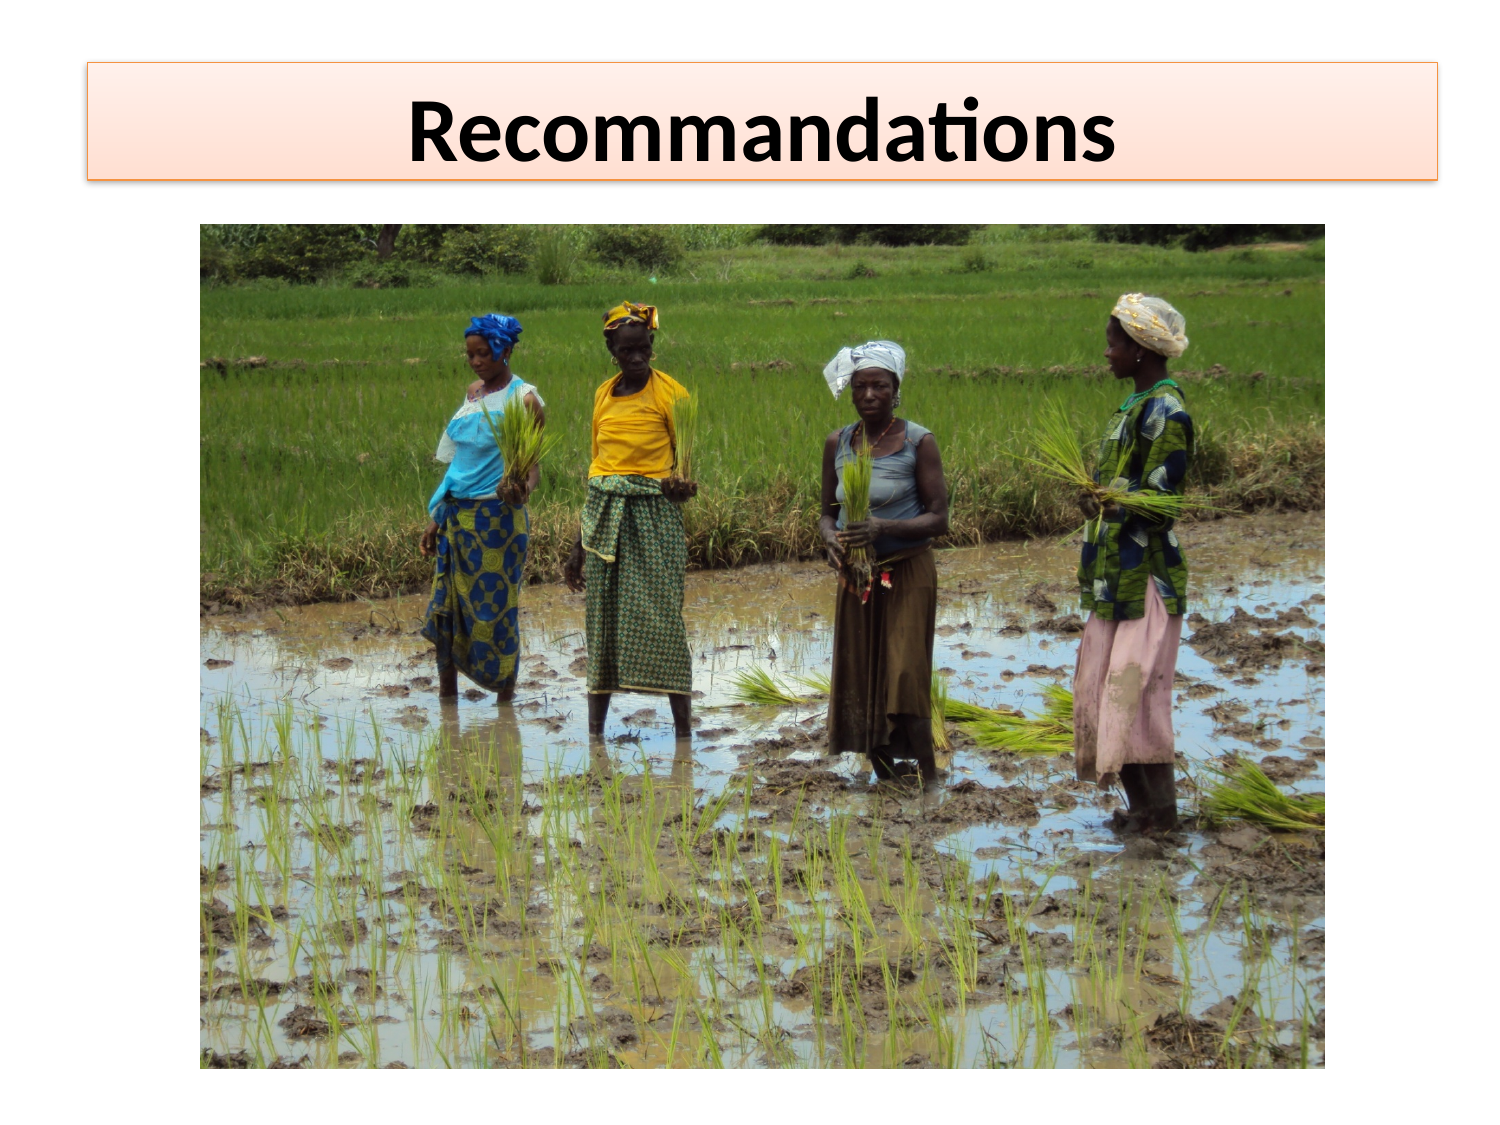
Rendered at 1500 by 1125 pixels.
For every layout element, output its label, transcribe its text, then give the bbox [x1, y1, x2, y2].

picture [199, 224, 1326, 1069]
text_box Recommandations [87, 62, 1438, 181]
